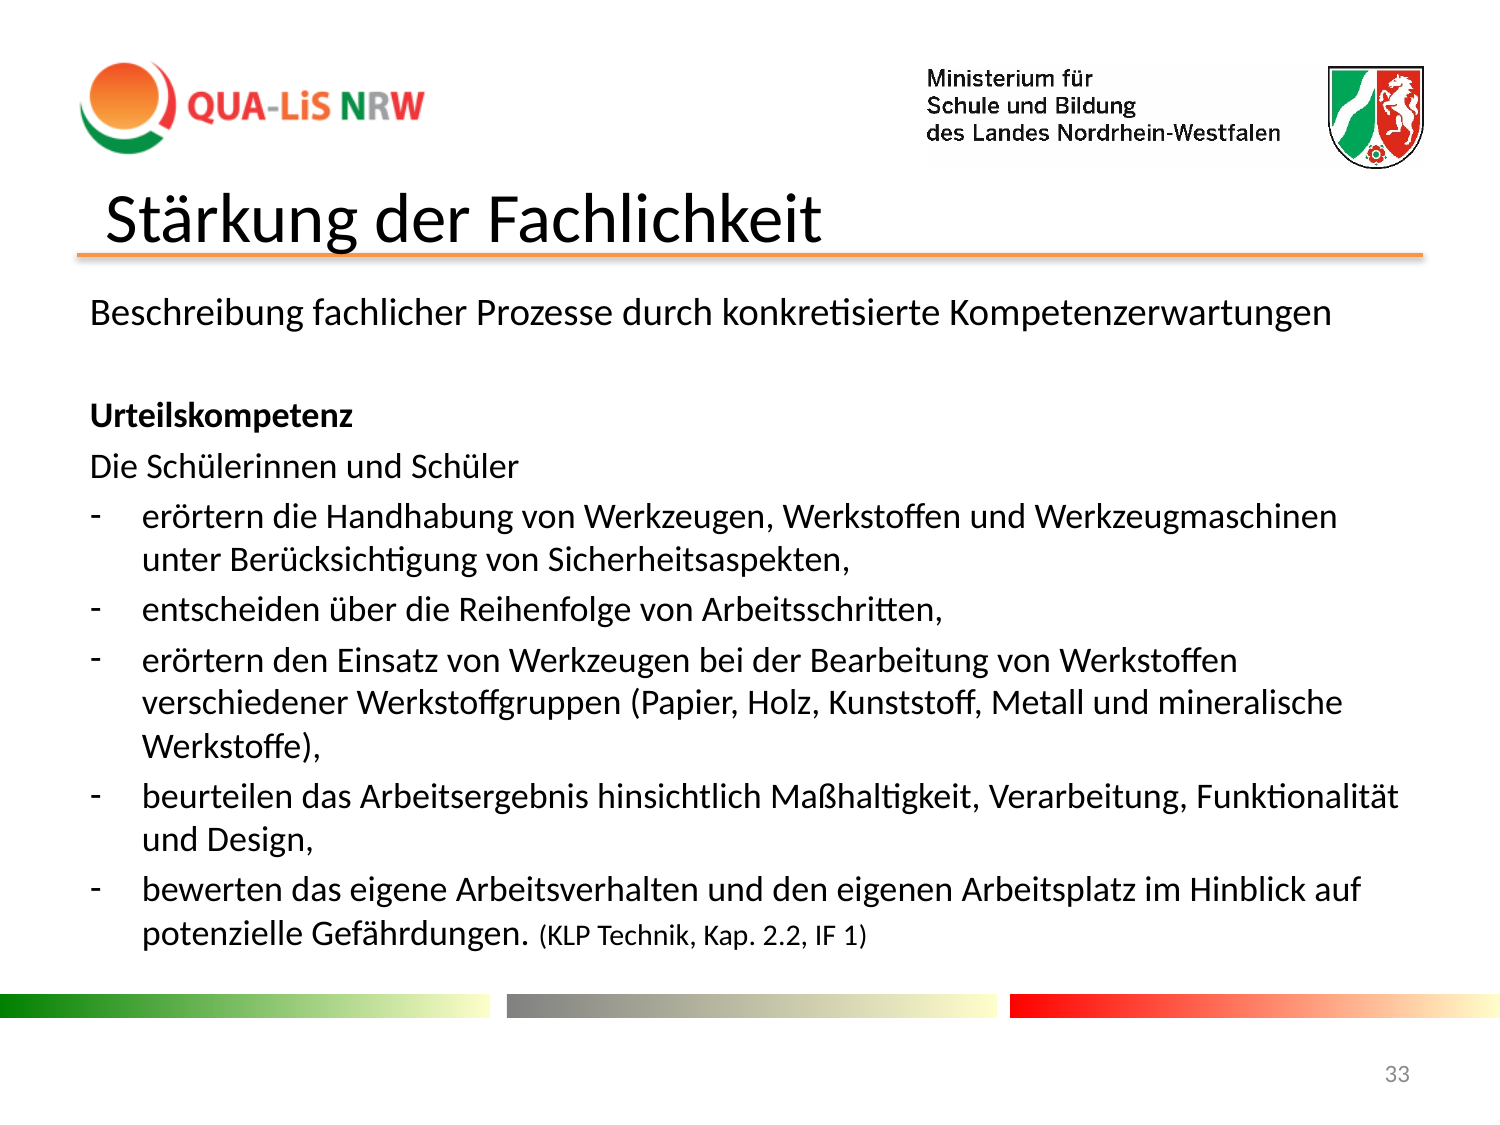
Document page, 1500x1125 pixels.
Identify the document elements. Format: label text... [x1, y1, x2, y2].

text_box 33 [1328, 1042, 1425, 1103]
picture [77, 55, 431, 158]
text_box Stärkung der Fachlichkeit [74, 184, 1425, 244]
picture [927, 66, 1424, 169]
text_box Beschreibung fachlicher Prozesse durch konkretisierte Kompetenzerwartungen Urteilskompetenz Die Schülerinnen und Schüler erörtern die Handhabung von Werkzeugen, Werkstoffen und Werkzeugmaschinen unter Berücksichtigung von Sicherheitsaspekten, entscheiden über die Reihenfolge von Arbeitsschritten, erörtern den Einsatz von Werkzeugen bei der Bearbeitung von Werkstoffen verschiedener Werkstoffgruppen (Papier, Holz, Kunststoff, Metall und mineralische Werkstoffe), beurteilen das Arbeitsergebnis hinsichtlich Maßhaltigkeit, Verarbeitung, Funktionalität und Design, bewerten das eigene Arbeitsverhalten und den eigenen Arbeitsplatz im Hinblick auf potenzielle Gefährdungen. (KLP Technik, Kap. 2.2, IF 1) [74, 278, 1425, 969]
